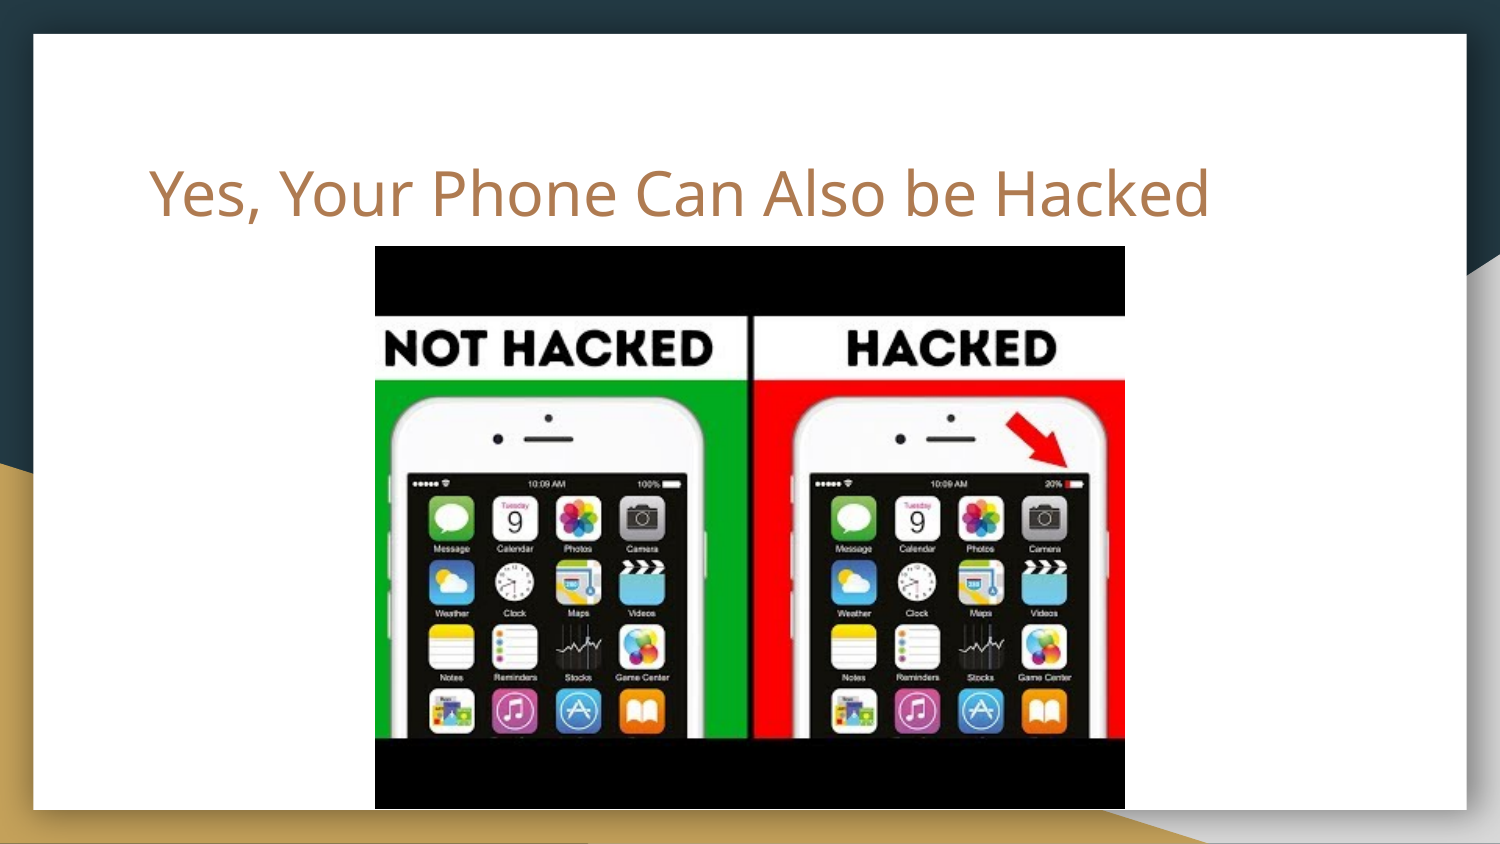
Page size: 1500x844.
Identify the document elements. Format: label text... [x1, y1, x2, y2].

title Yes, Your Phone Can Also be Hacked [134, 138, 1366, 296]
picture [374, 245, 1126, 809]
